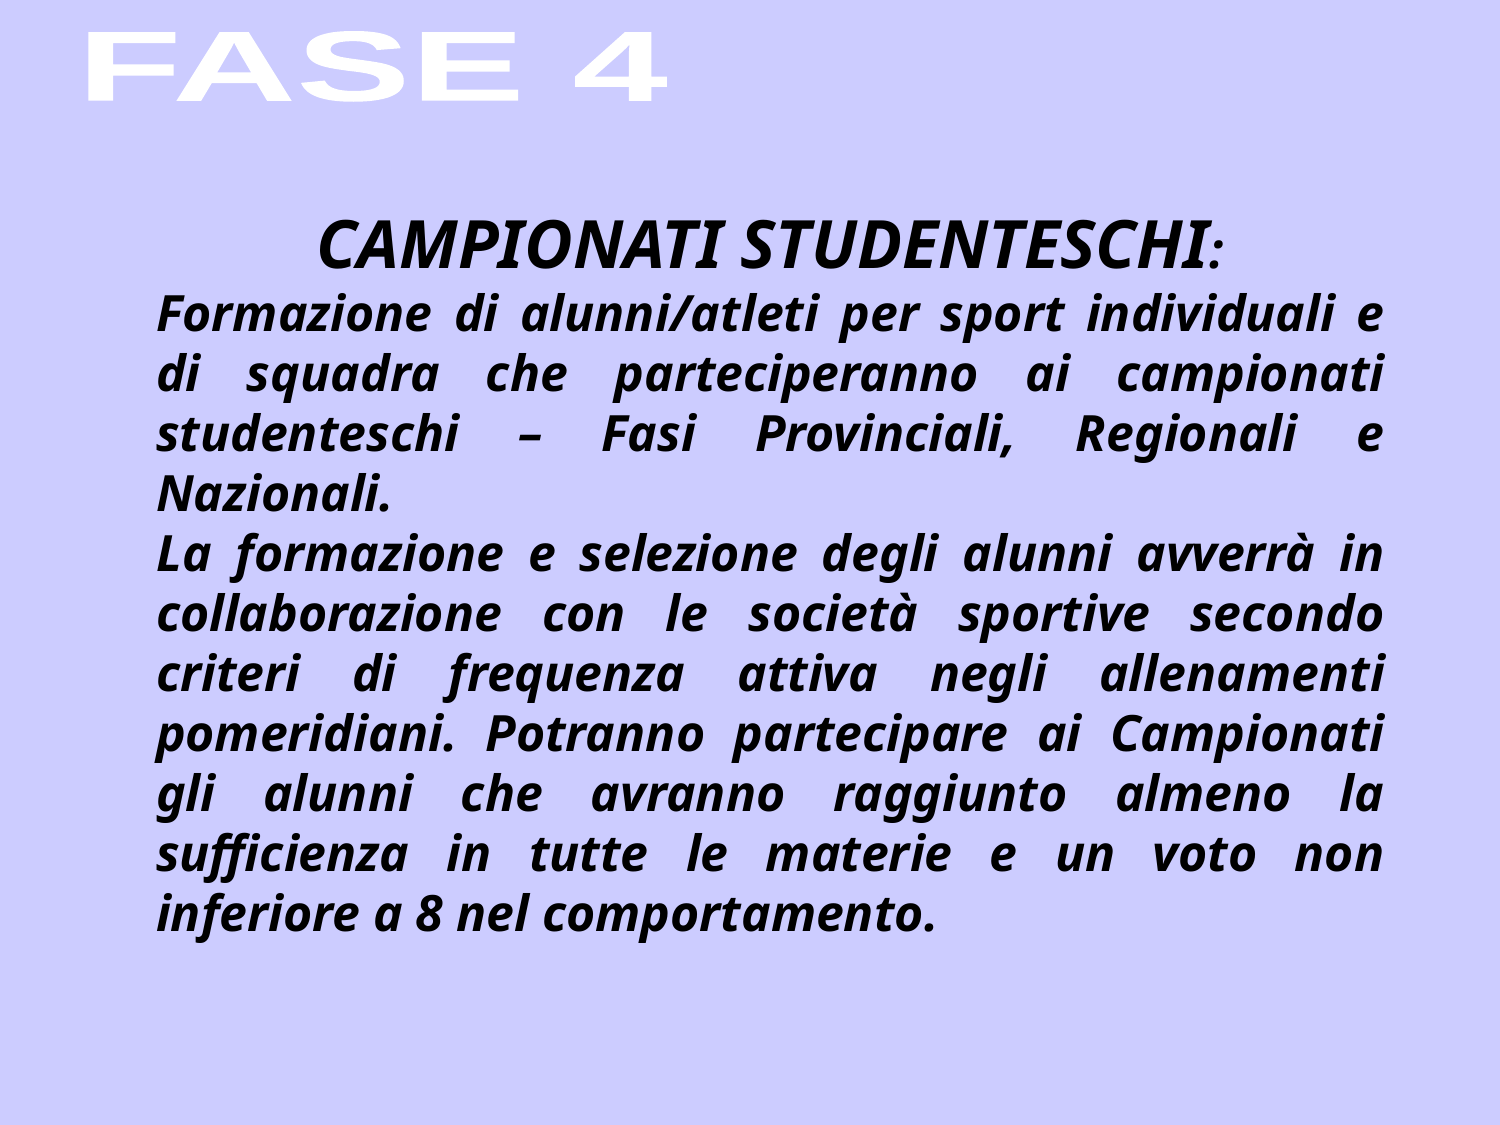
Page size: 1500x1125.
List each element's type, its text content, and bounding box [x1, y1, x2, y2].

text_box CAMPIONATI STUDENTESCHI: Formazione di alunni/atleti per sport individuali e di squadra che parteciperanno ai campionati studenteschi – Fasi Provinciali, Regionali e Nazionali. La formazione e selezione degli alunni avverrà in collaborazione con le società sportive secondo criteri di frequenza attiva negli allenamenti pomeridiani. Potranno partecipare ai Campionati gli alunni che avranno raggiunto almeno la sufficienza in tutte le materie e un voto non inferiore a 8 nel comportamento. [141, 194, 1400, 1070]
